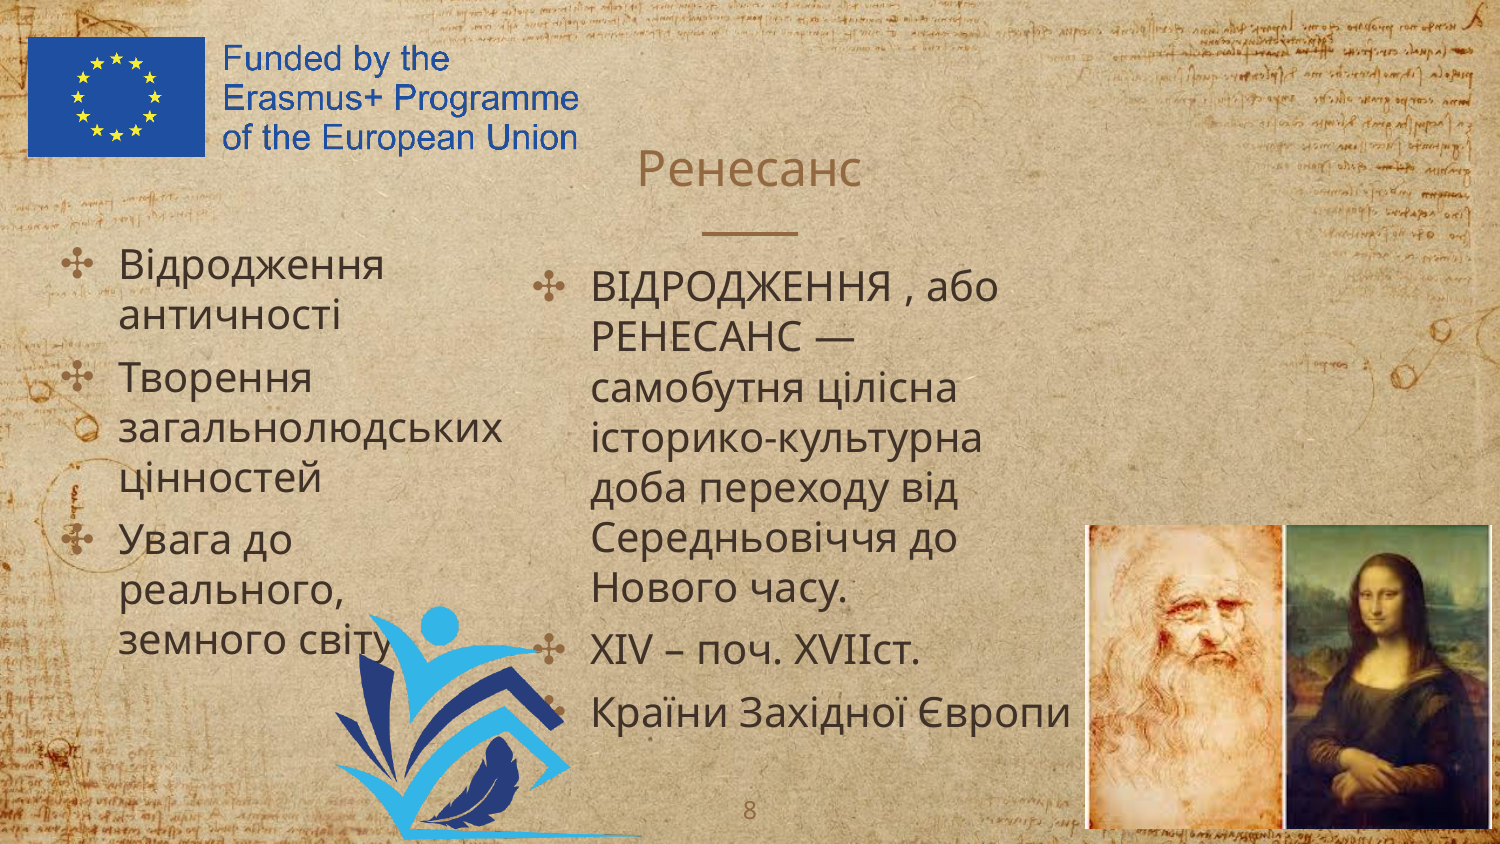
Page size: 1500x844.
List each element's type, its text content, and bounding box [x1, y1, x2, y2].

list ВІДРОДЖЕННЯ , або РЕНЕСАНС — самобутня цілісна історико-культурна доба переходу від Середньовіччя до Нового часу. XIV – поч. XVIIст. Країни Західної Європи [500, 245, 1094, 780]
slide_number 8 [705, 779, 795, 844]
list Відродження античності Творення загальнолюдських цінностей Увага до реального, земного світу [28, 222, 542, 757]
picture [0, 0, 1500, 844]
title Ренесанс [309, 71, 1191, 212]
